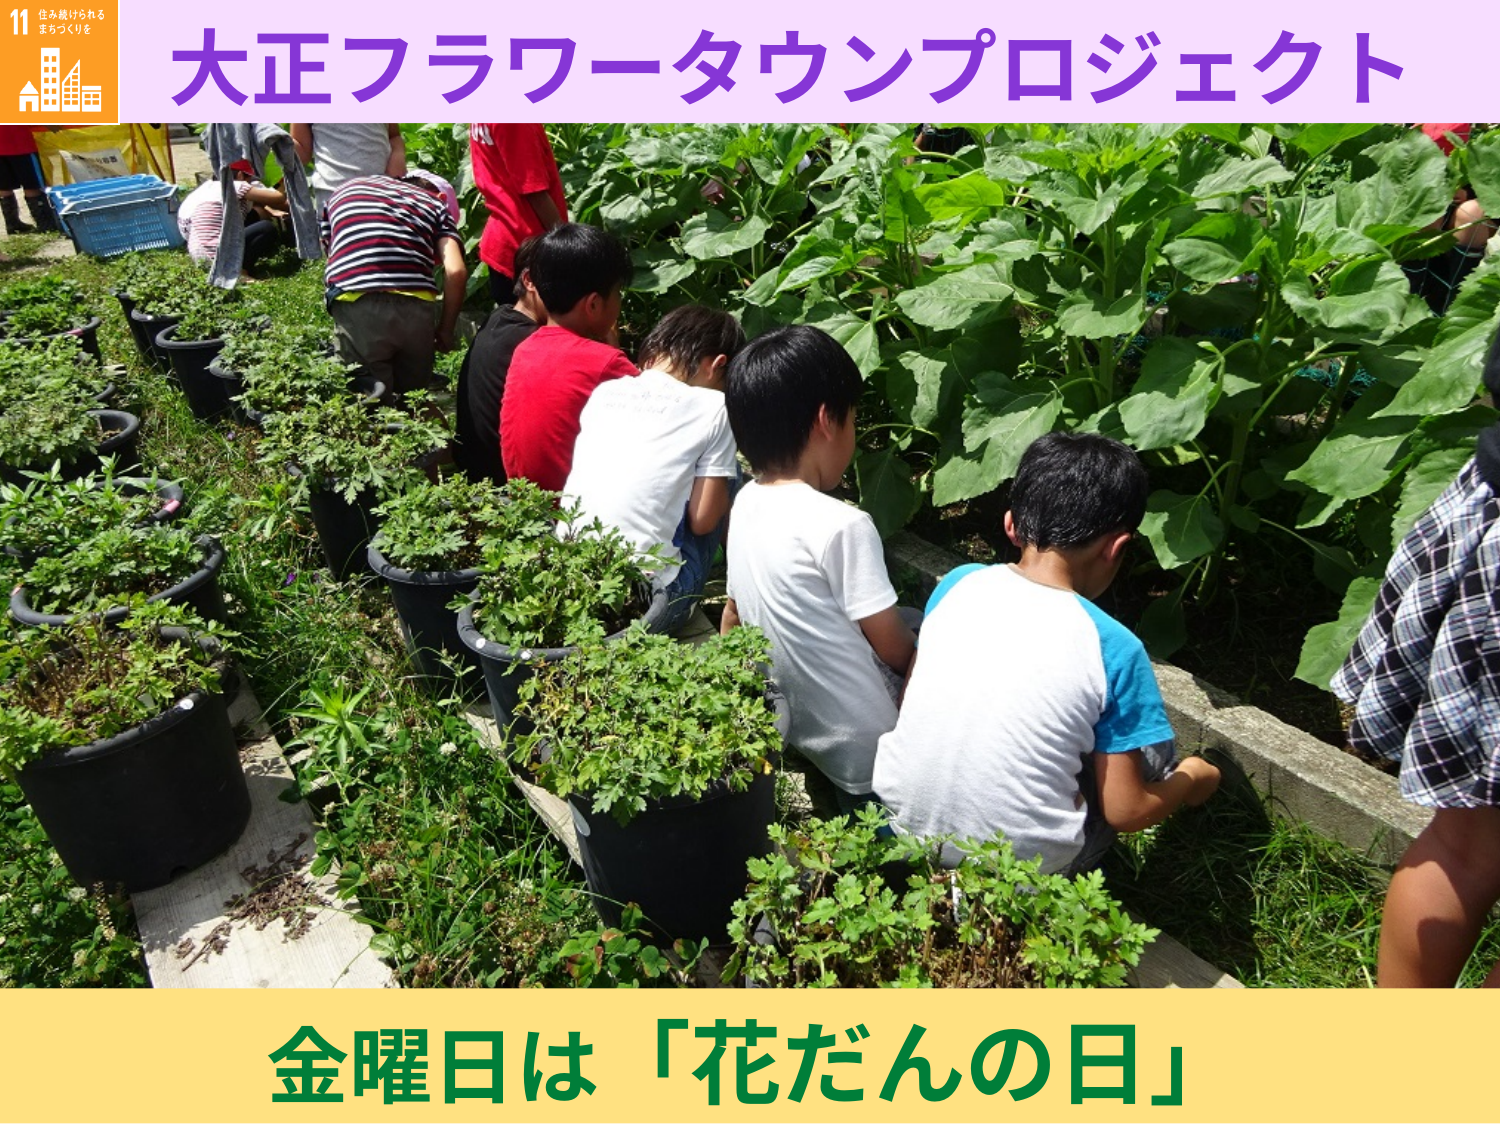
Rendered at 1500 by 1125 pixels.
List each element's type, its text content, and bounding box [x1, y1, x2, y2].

picture [0, 0, 1500, 1038]
text_box 金曜日は「花だんの日」 [0, 1046, 1500, 1124]
